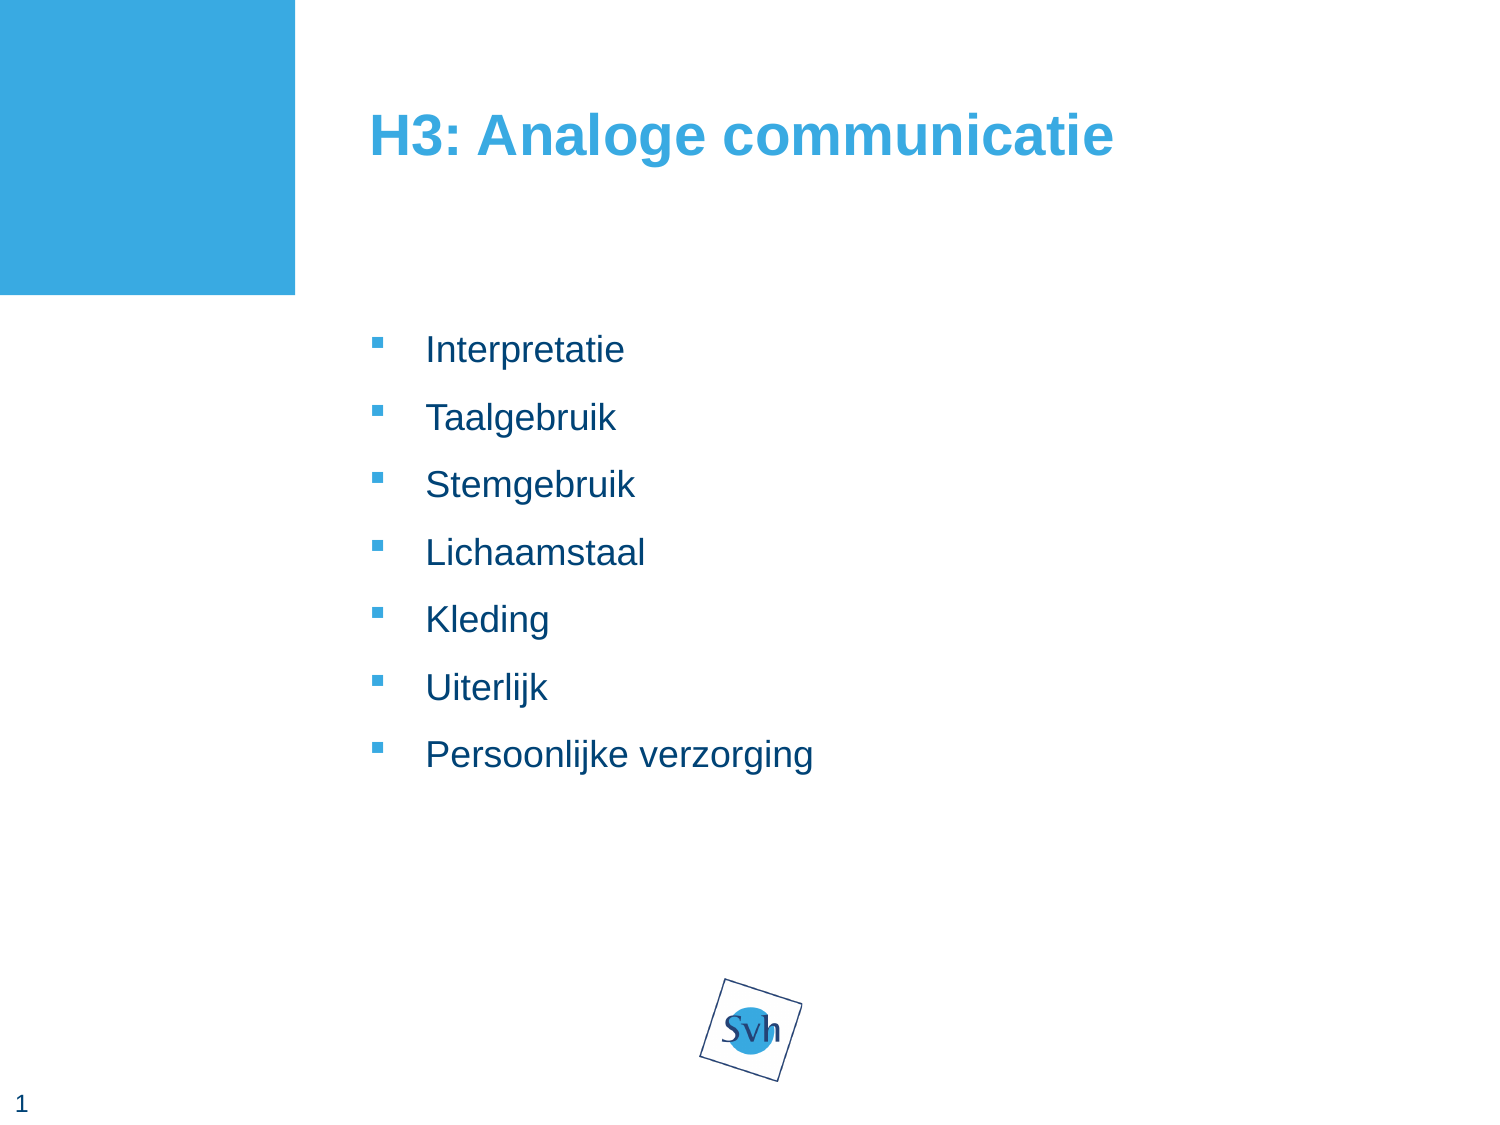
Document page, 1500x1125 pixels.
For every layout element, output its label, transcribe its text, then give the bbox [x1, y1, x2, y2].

picture [699, 978, 803, 1082]
title H3: Analoge communicatie [353, 88, 1426, 175]
list Interpretatie Taalgebruik Stemgebruik Lichaamstaal Kleding Uiterlijk Persoonlijke verzorging [353, 295, 1426, 950]
